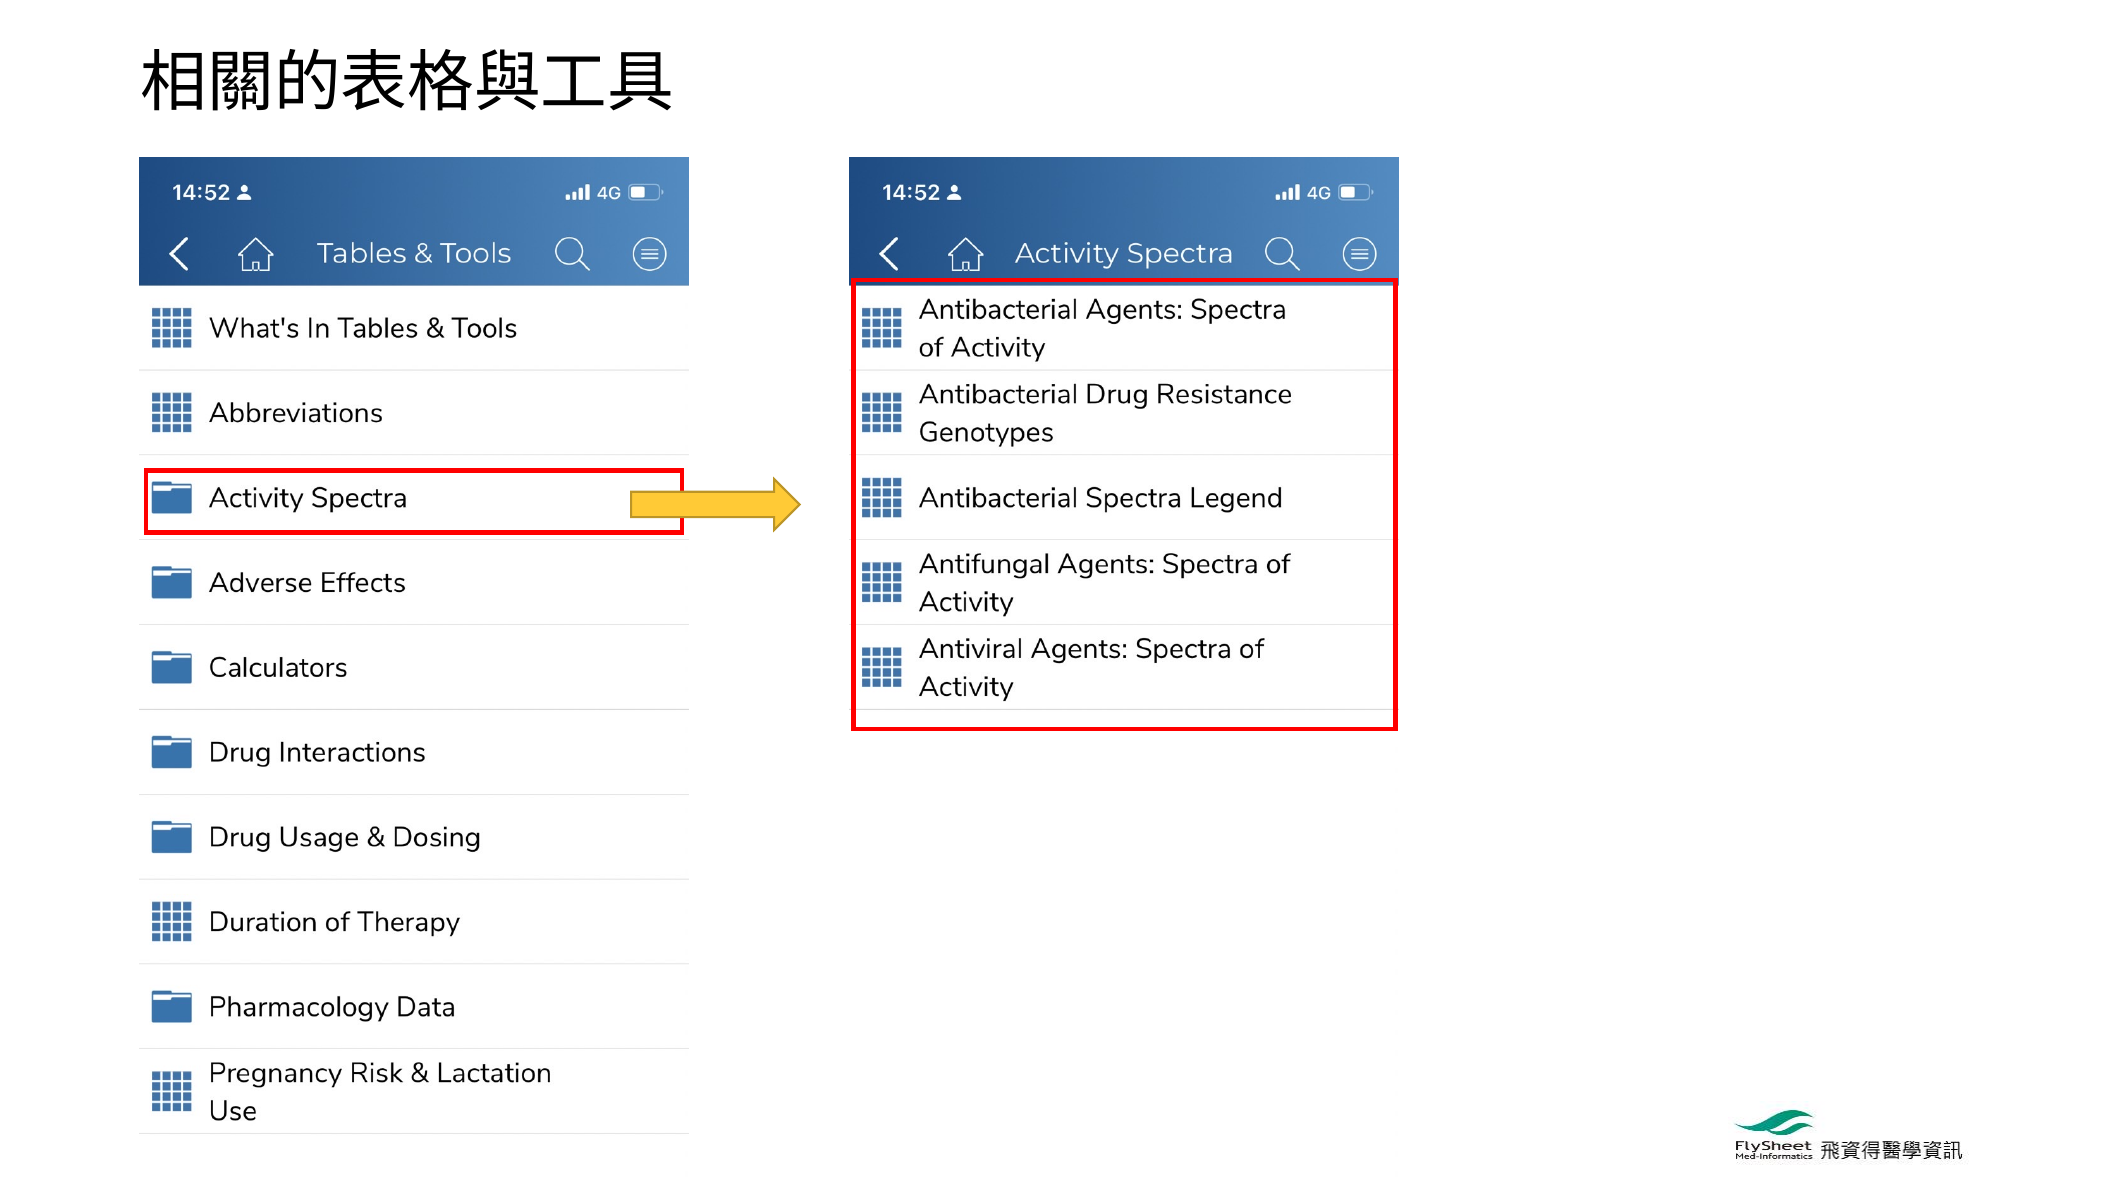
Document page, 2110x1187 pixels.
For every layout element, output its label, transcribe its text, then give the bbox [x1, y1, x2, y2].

picture [1728, 1101, 1974, 1170]
text_box 相關的表格與工具 [140, 38, 1875, 119]
picture [139, 157, 689, 1187]
text_box [689, 476, 802, 533]
picture [849, 157, 1399, 1187]
